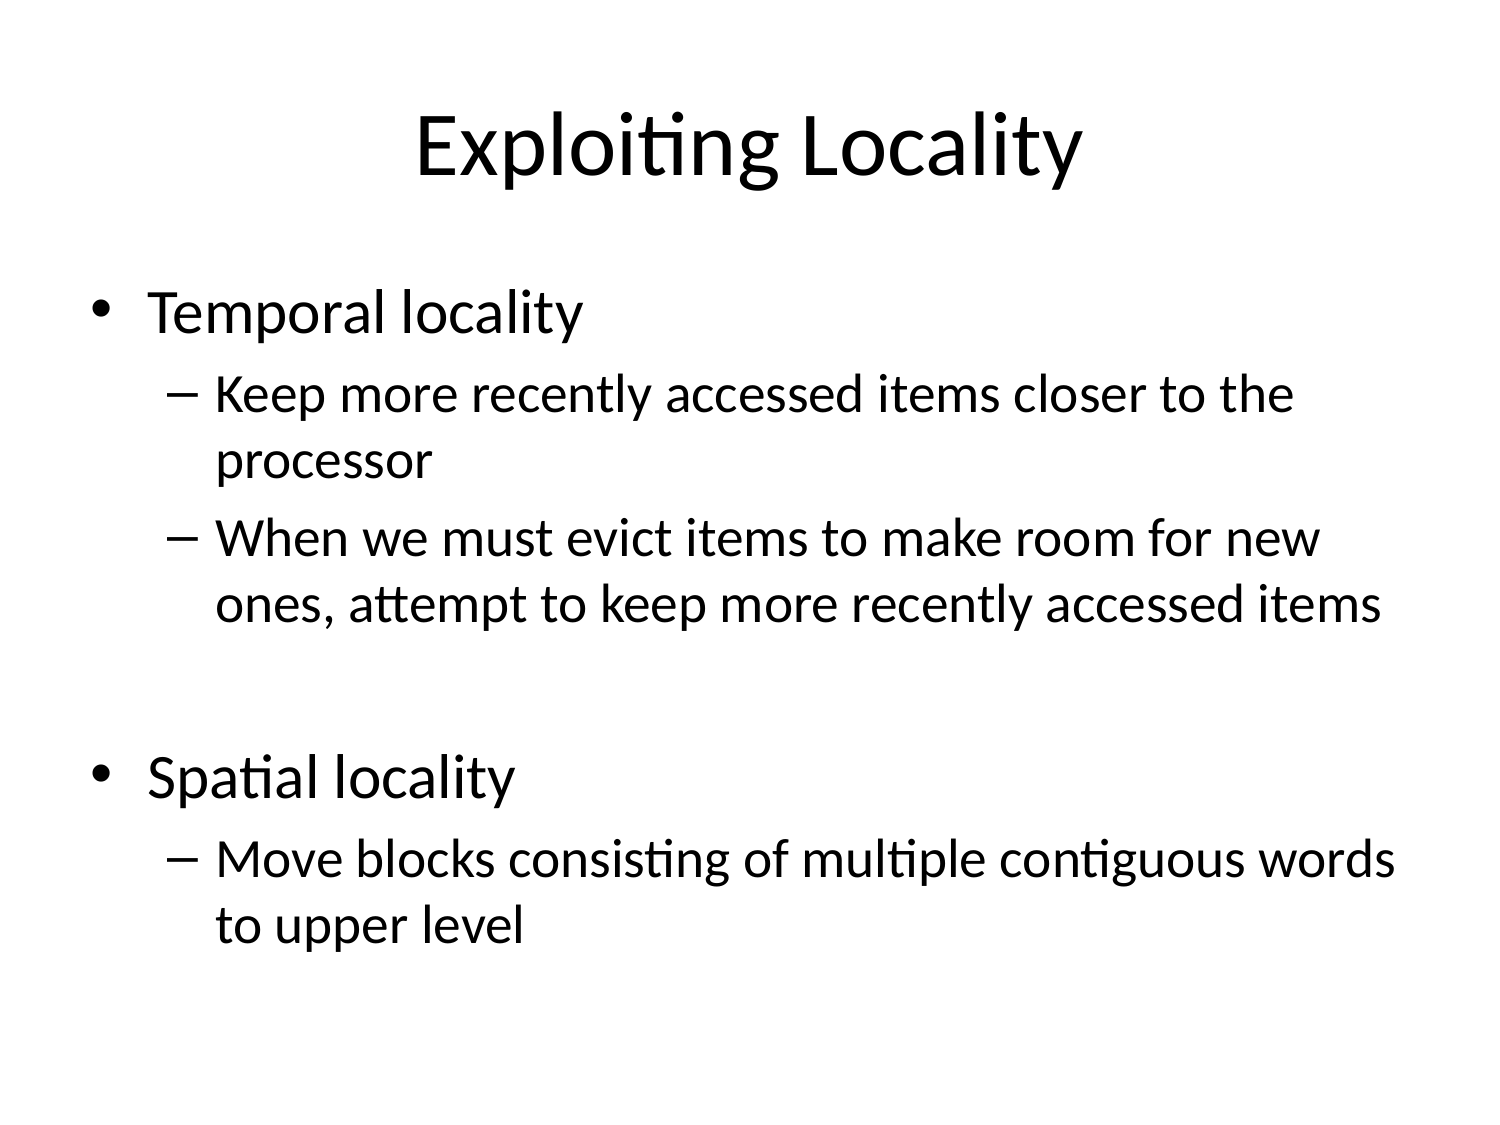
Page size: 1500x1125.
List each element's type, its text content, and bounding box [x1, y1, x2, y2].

title Exploiting Locality [75, 45, 1425, 233]
list Temporal locality Keep more recently accessed items closer to the processor When we must evict items to make room for new ones, attempt to keep more recently accessed items Spatial locality Move blocks consisting of multiple contiguous words to upper level [75, 262, 1425, 1005]
